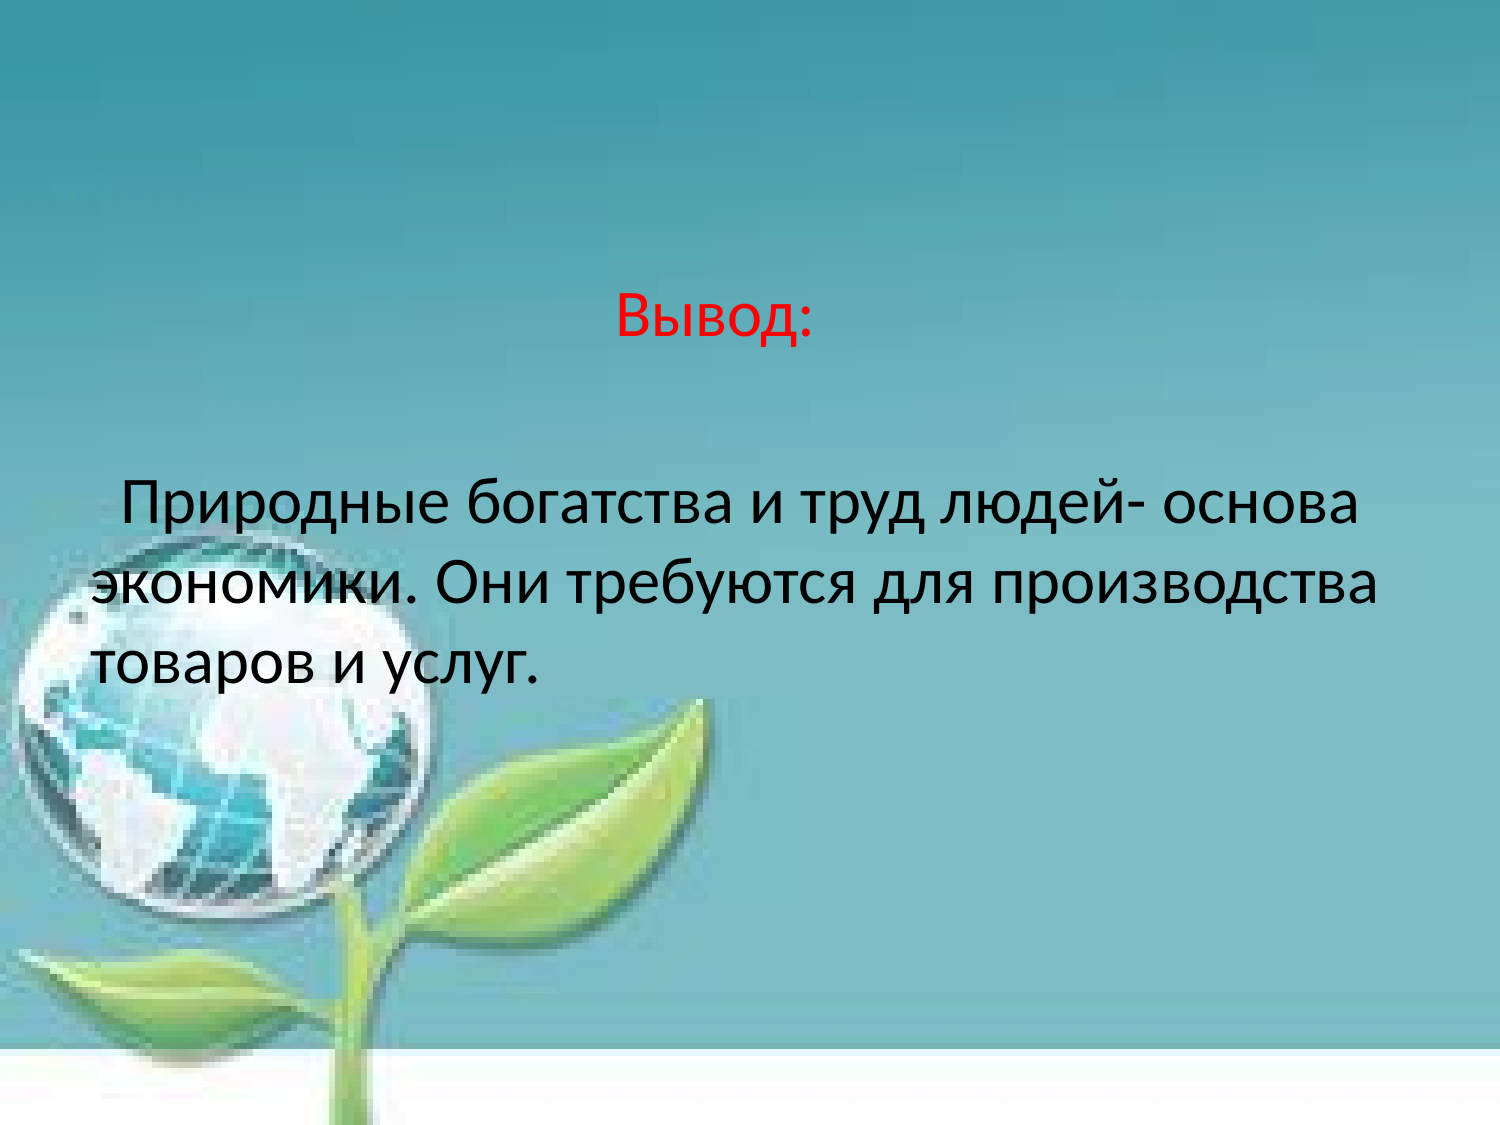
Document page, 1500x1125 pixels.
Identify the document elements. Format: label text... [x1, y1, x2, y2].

list Вывод: Природные богатства и труд людей- основа экономики. Они требуются для производства товаров и услуг. [75, 262, 1425, 1005]
